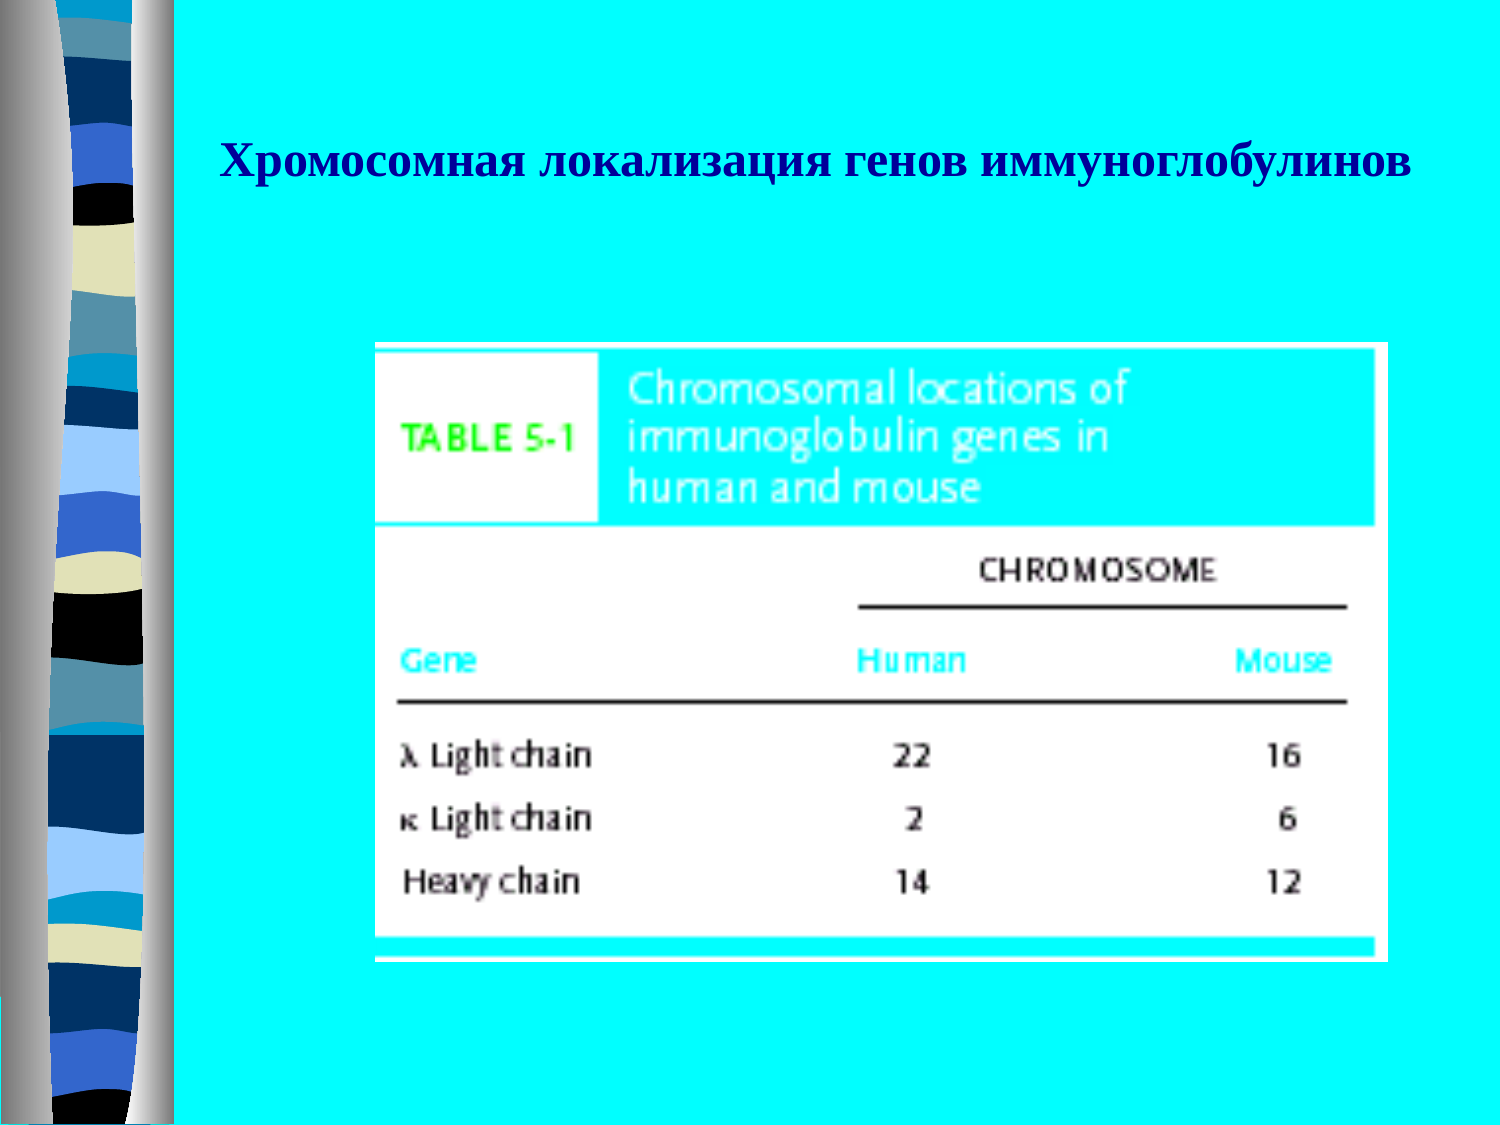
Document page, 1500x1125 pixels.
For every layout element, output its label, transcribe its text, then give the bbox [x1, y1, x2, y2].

picture [374, 342, 1388, 962]
text_box Хромосомная локализация генов иммуноглобулинов [204, 119, 1428, 194]
